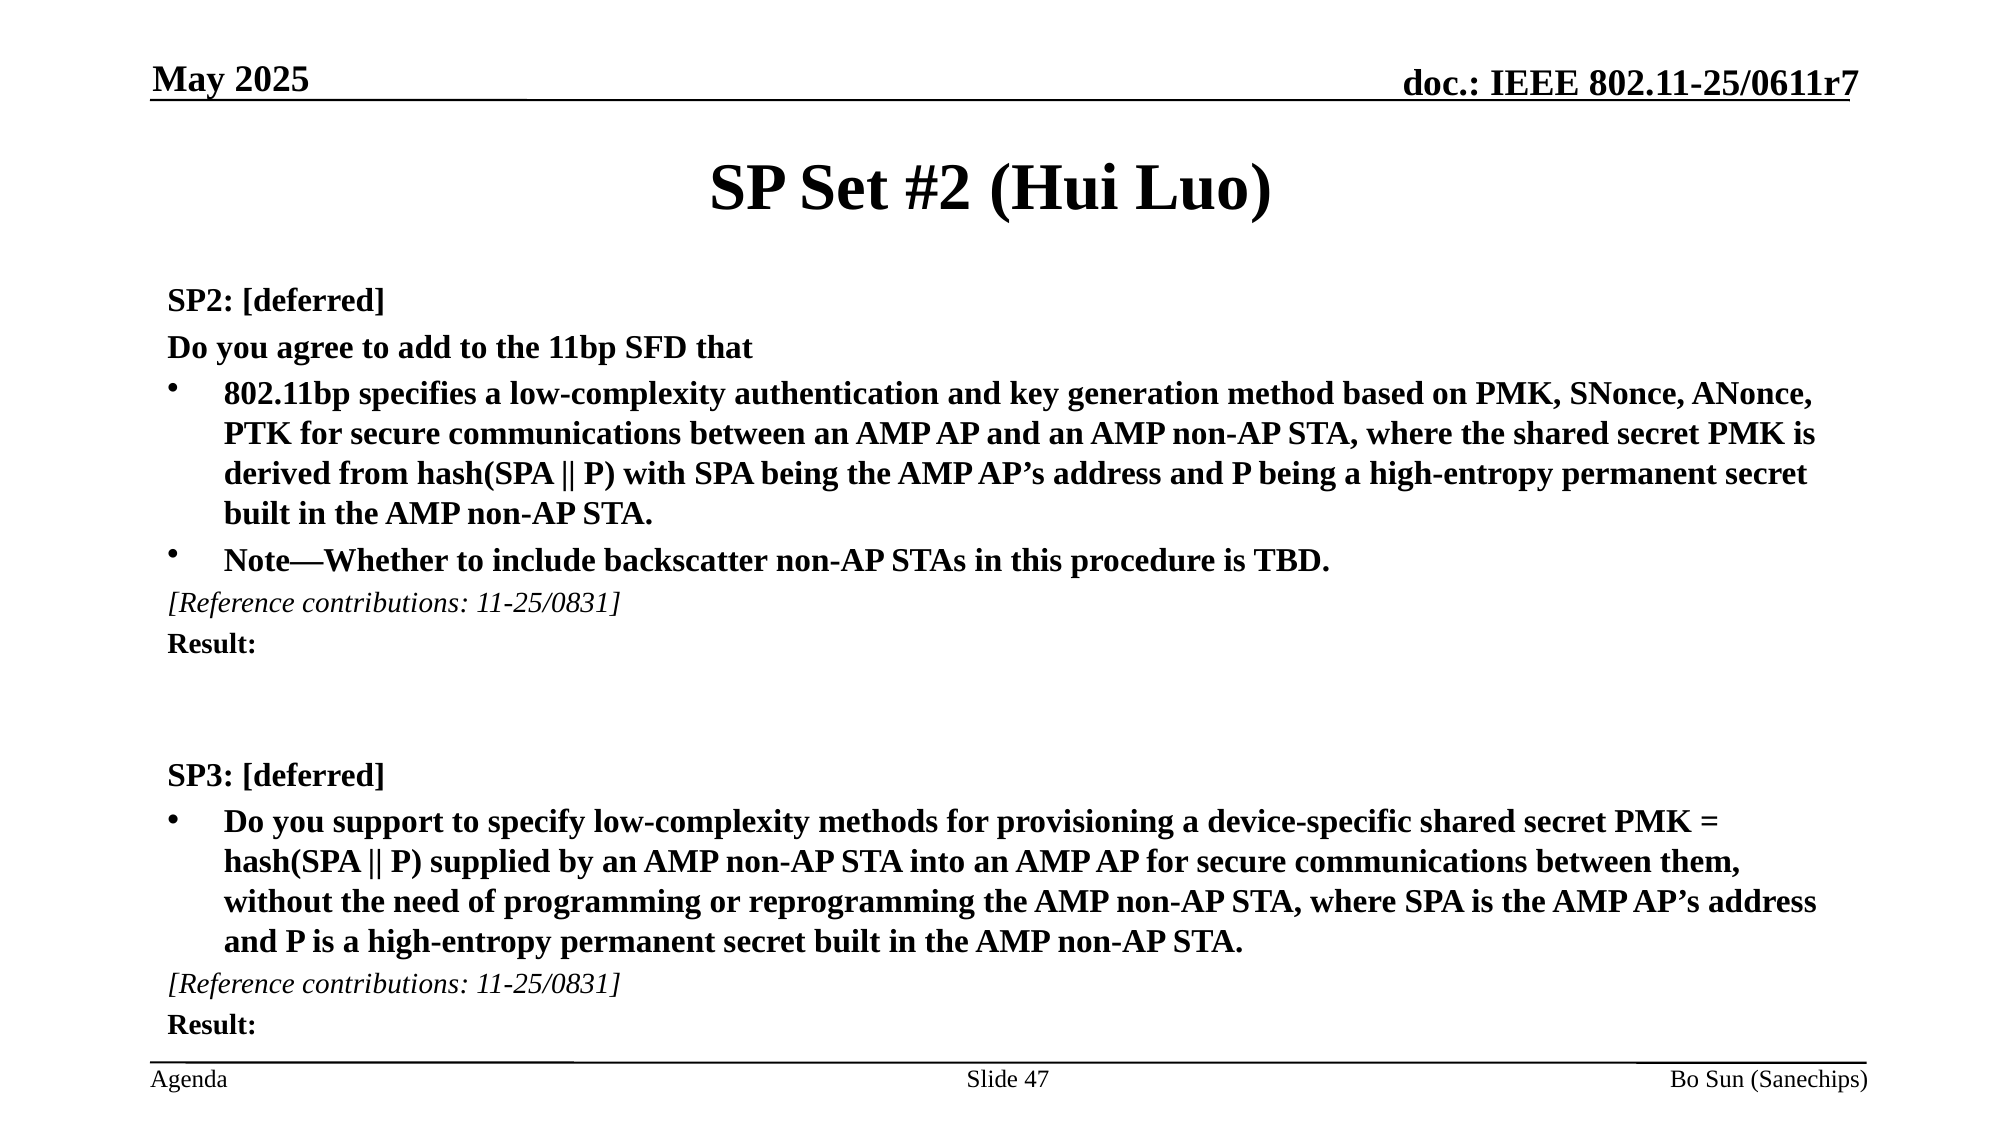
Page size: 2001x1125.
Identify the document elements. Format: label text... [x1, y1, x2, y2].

text_box SP2: [deferred] Do you agree to add to the 11bp SFD that 802.11bp specifies a low-complexity authentication and key generation method based on PMK, SNonce, ANonce, PTK for secure communications between an AMP AP and an AMP non-AP STA, where the shared secret PMK is derived from hash(SPA || P) with SPA being the AMP AP’s address and P being a high-entropy permanent secret built in the AMP non-AP STA. Note—Whether to include backscatter non-AP STAs in this procedure is TBD. [Reference contributions: 11-25/0831] Result: SP3: [deferred] Do you support to specify low-complexity methods for provisioning a device-specific shared secret PMK = hash(SPA || P) supplied by an AMP non-AP STA into an AMP AP for secure communications between them, without the need of programming or reprogramming the AMP non-AP STA, where SPA is the AMP AP’s address and P is a high-entropy permanent secret built in the AMP non-AP STA. [Reference contributions: 11-25/0831] Result: [152, 270, 1855, 1038]
text_box SP Set #2 (Hui Luo) [370, 101, 1646, 264]
slide_number Slide 47 [949, 1061, 1067, 1123]
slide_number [152, 54, 563, 100]
footer Bo Sun (Sanechips) [1171, 1061, 1869, 1093]
